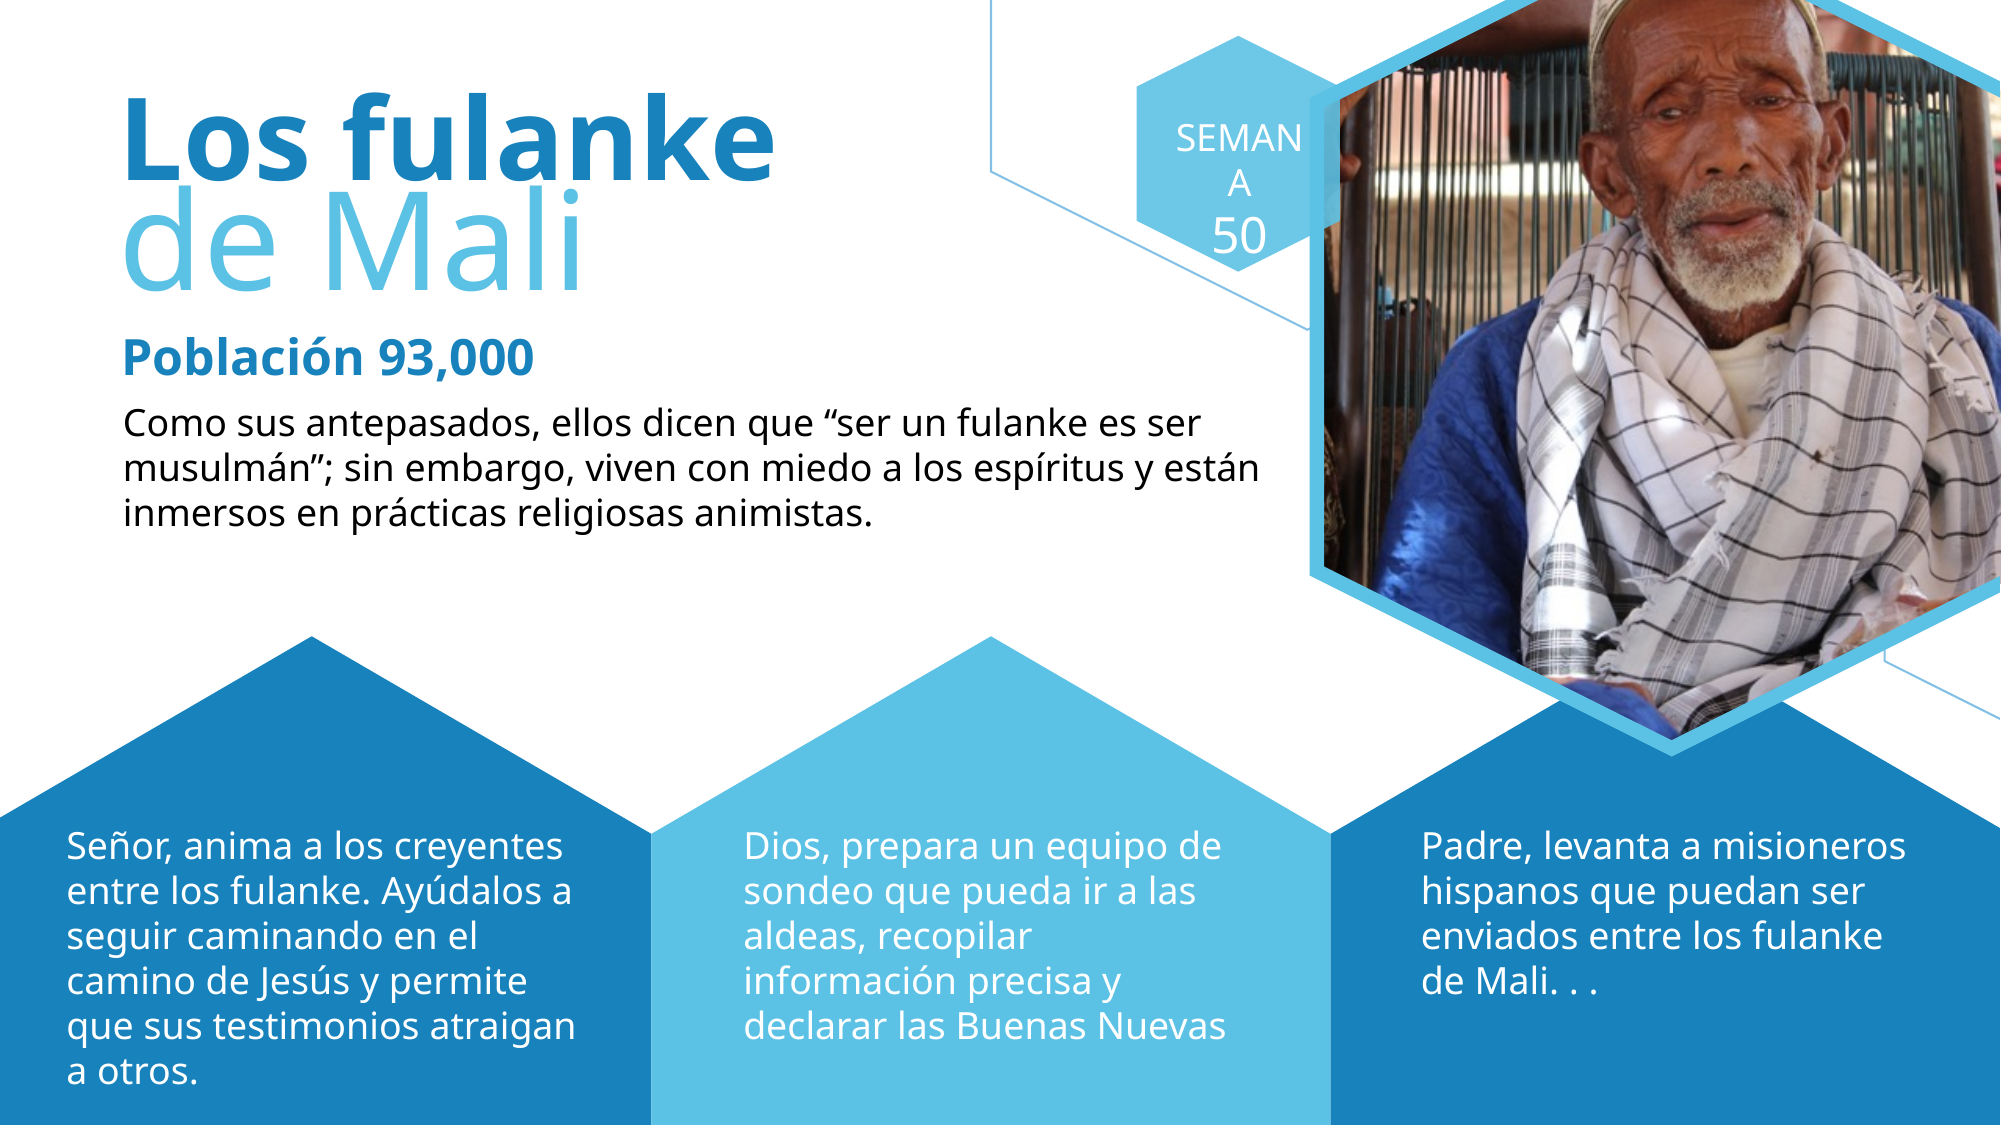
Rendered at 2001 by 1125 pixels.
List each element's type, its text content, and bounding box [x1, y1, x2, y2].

text_box [1135, 34, 1341, 234]
text_box Padre, levanta a misioneros hispanos que puedan ser enviados entre los fulanke de Mali. . . [1406, 814, 1949, 1010]
text_box Señor, anima a los creyentes entre los fulanke. Ayúdalos a seguir caminando en el camino de Jesús y permite que sus testimonios atraigan a otros. [51, 814, 593, 1100]
text_box SEMANA 50 [1159, 106, 1321, 272]
text_box [1315, 0, 2000, 750]
text_box [650, 635, 1330, 1125]
text_box Dios, prepara un equipo de sondeo que pueda ir a las aldeas, recopilar información precisa y declarar las Buenas Nuevas [728, 814, 1263, 1055]
text_box [1883, 586, 2000, 721]
text_box [1189, 272, 1315, 331]
text_box [0, 635, 651, 1125]
text_box Población 93,000 [106, 317, 816, 393]
text_box [1329, 696, 2000, 1125]
text_box Como sus antepasados, ellos dicen que “ser un fulanke es ser musulmán”; sin embargo, viven con miedo a los espíritus y están inmersos en prácticas religiosas animistas. [108, 391, 1287, 541]
text_box [989, 0, 1517, 257]
text_box Los fulanke de Mali [104, 81, 972, 326]
